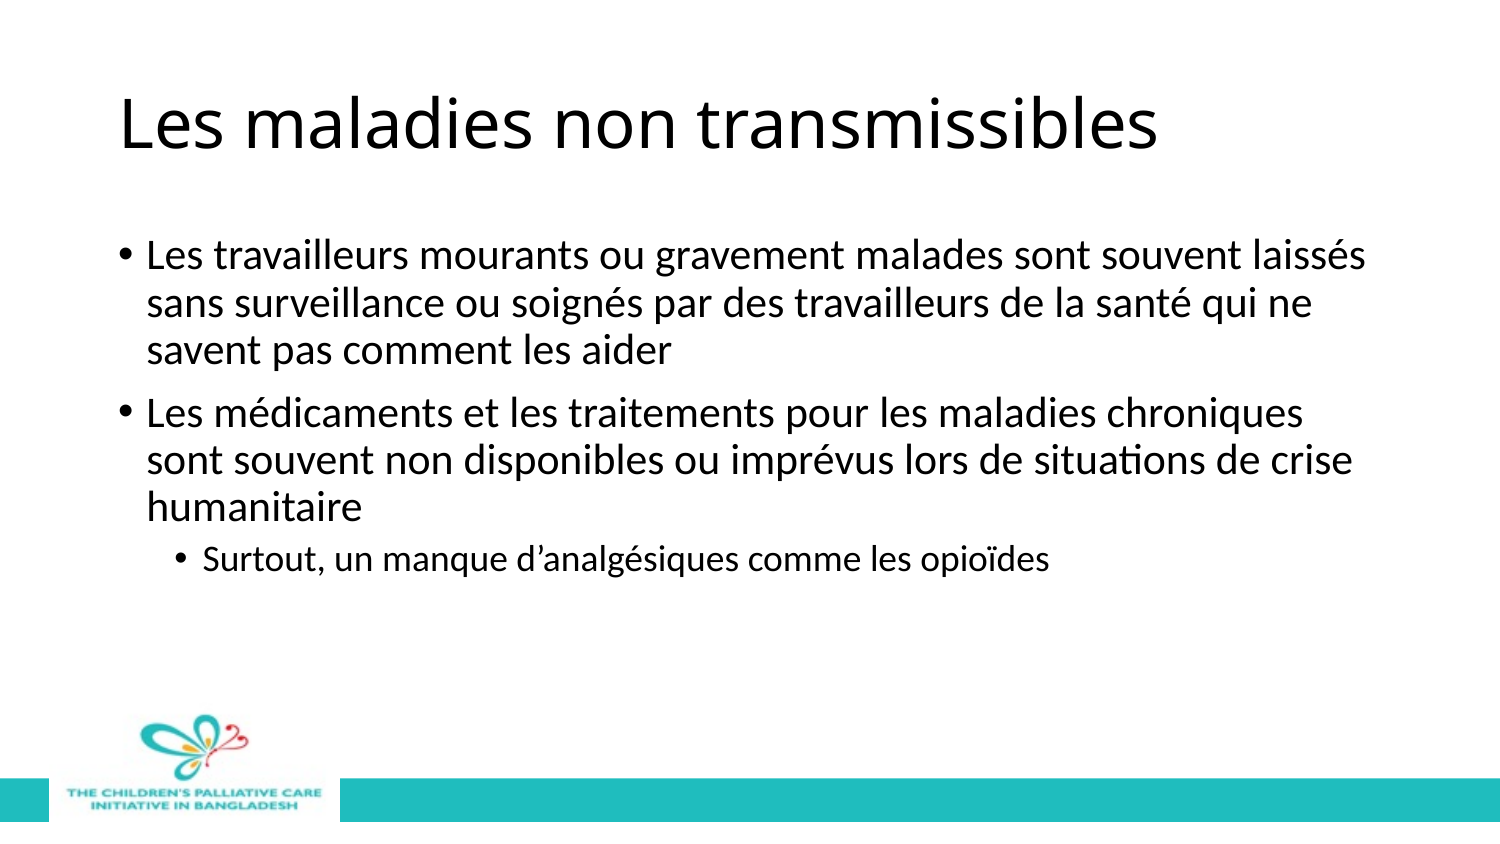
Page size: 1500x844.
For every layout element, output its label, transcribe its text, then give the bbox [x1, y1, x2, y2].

list Les travailleurs mourants ou gravement malades sont souvent laissés sans surveillance ou soignés par des travailleurs de la santé qui ne savent pas comment les aider Les médicaments et les traitements pour les maladies chroniques sont souvent non disponibles ou imprévus lors de situations de crise humanitaire Surtout, un manque d’analgésiques comme les opioïdes [103, 224, 1397, 760]
title Les maladies non transmissibles [103, 44, 1397, 208]
picture [49, 690, 340, 844]
